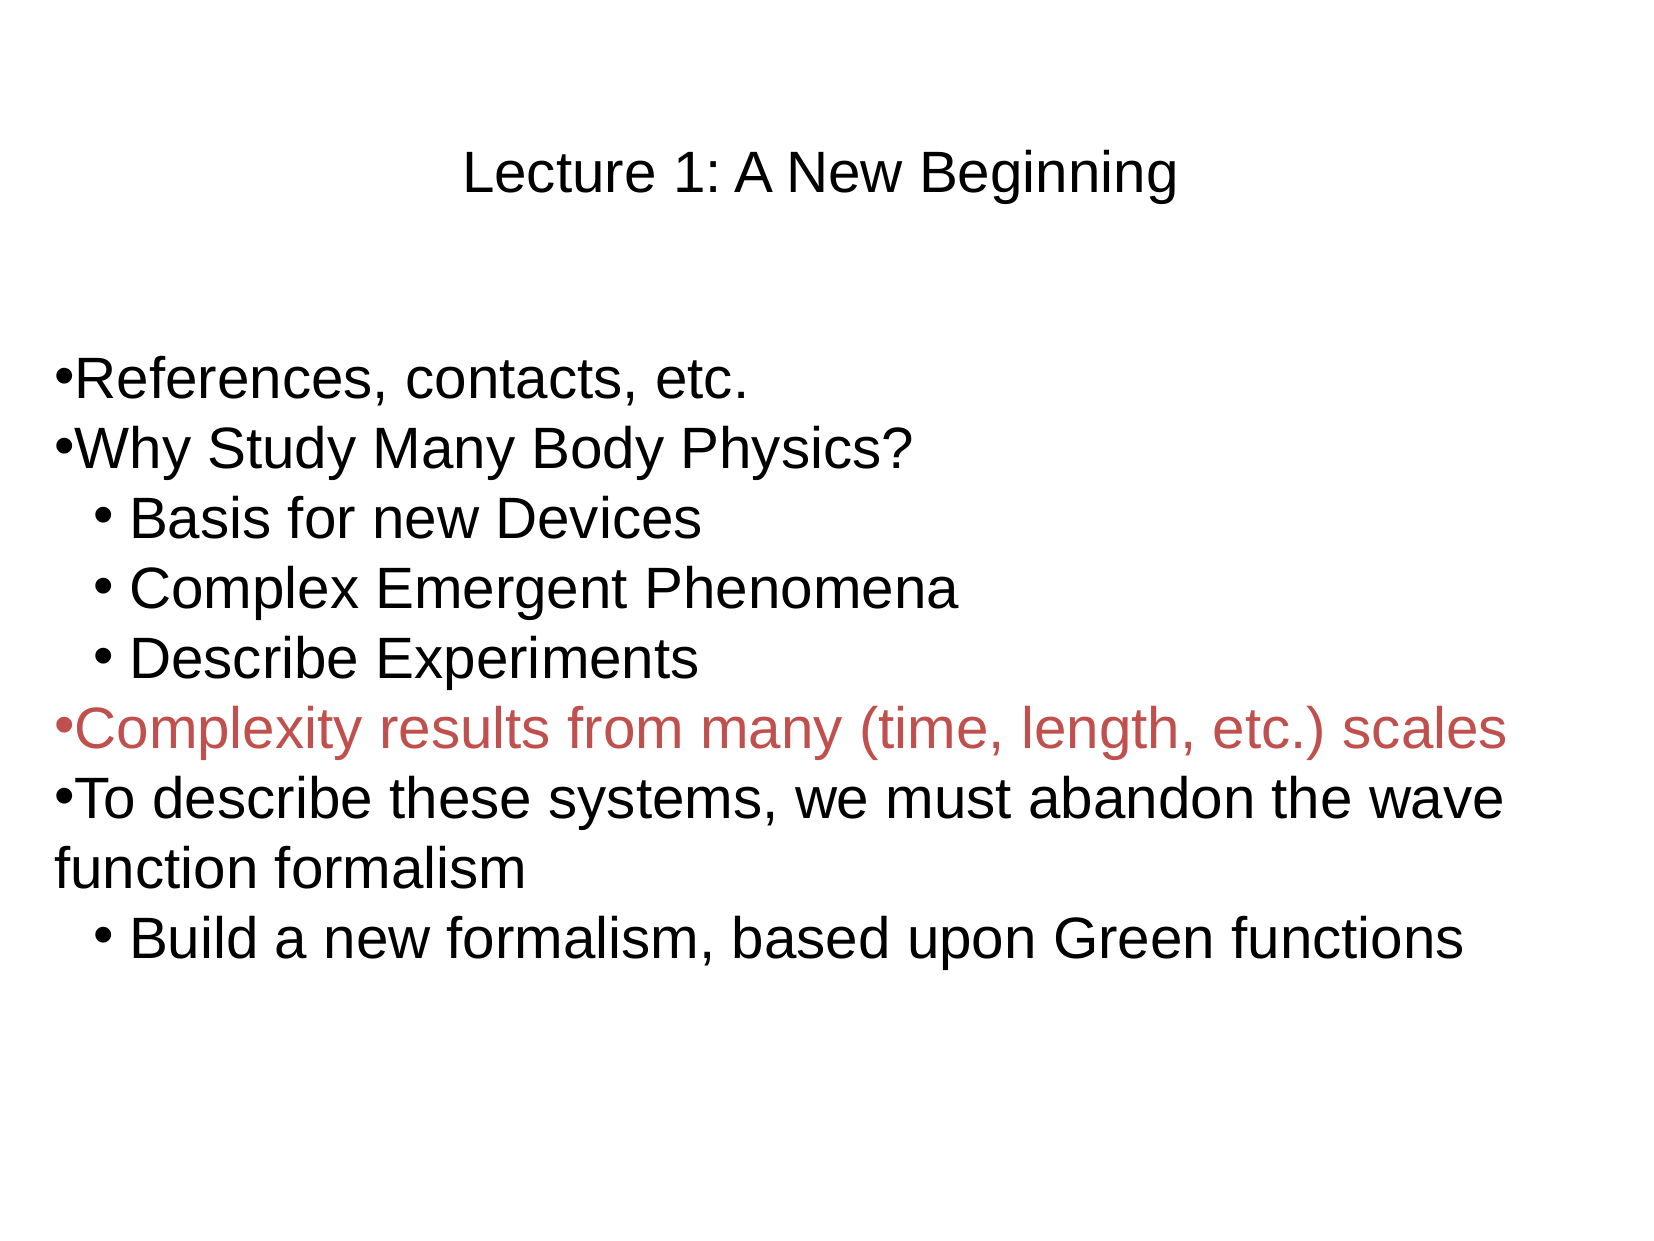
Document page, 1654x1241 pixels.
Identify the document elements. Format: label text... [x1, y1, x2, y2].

text_box Lecture 1: A New Beginning [76, 73, 1565, 266]
text_box References, contacts, etc. Why Study Many Body Physics? Basis for new Devices Complex Emergent Phenomena Describe Experiments Complexity results from many (time, length, etc.) scales To describe these systems, we must abandon the wave function formalism Build a new formalism, based upon Green functions [39, 332, 1617, 978]
